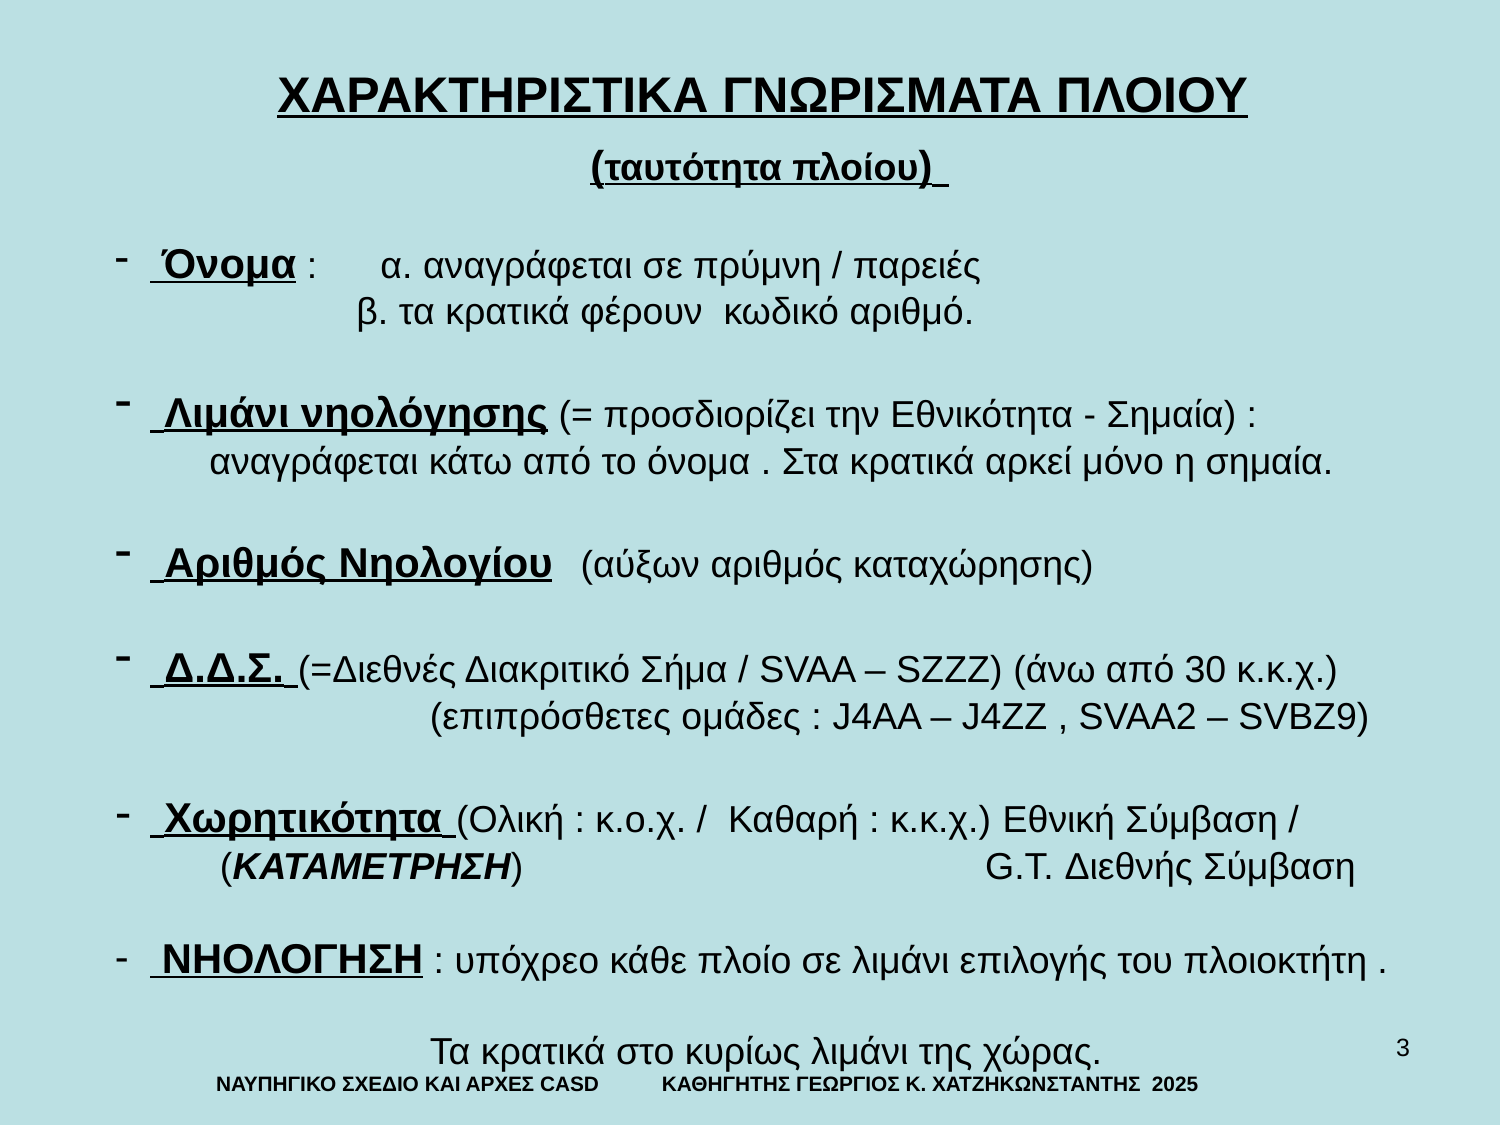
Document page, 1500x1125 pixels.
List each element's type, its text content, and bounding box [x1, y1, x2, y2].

text_box ΧΑΡΑΚΤΗΡΙΣΤΙΚΑ ΓΝΩΡΙΣΜΑΤΑ ΠΛΟΙΟΥ (ταυτότητα πλοίου) Όνομα : α. αναγράφεται σε πρύμνη / παρειές β. τα κρατικά φέρουν κωδικό αριθμό. Λιμάνι νηολόγησης (= προσδιορίζει την Εθνικότητα - Σημαία) : αναγράφεται κάτω από το όνομα . Στα κρατικά αρκεί μόνο η σημαία. Αριθμός Νηολογίου (αύξων αριθμός καταχώρησης) Δ.Δ.Σ. (=Διεθνές Διακριτικό Σήμα / SVAA – SZZZ) (άνω από 30 κ.κ.χ.) (επιπρόσθετες ομάδες : J4AA – J4ZZ , SVAA2 – SVBZ9) Χωρητικότητα (Ολική : κ.ο.χ. / Καθαρή : κ.κ.χ.) Εθνική Σύμβαση / (ΚΑΤΑΜΕΤΡΗΣΗ) G.T. Διεθνής Σύμβαση ΝΗΟΛΟΓΗΣΗ : υπόχρεο κάθε πλοίο σε λιμάνι επιλογής του πλοιοκτήτη . Τα κρατικά στο κυρίως λιμάνι της χώρας. [100, 54, 1425, 1063]
text_box ΝΑΥΠΗΓΙΚΟ ΣΧΕΔΙΟ ΚΑΙ ΑΡΧΕΣ CASD ΚΑΘΗΓΗΤΗΣ ΓΕΩΡΓΙΟΣ Κ. ΧΑΤΖΗΚΩΝΣΤΑΝΤΗΣ 2025 [75, 1063, 1340, 1104]
slide_number 3 [1074, 1024, 1425, 1103]
